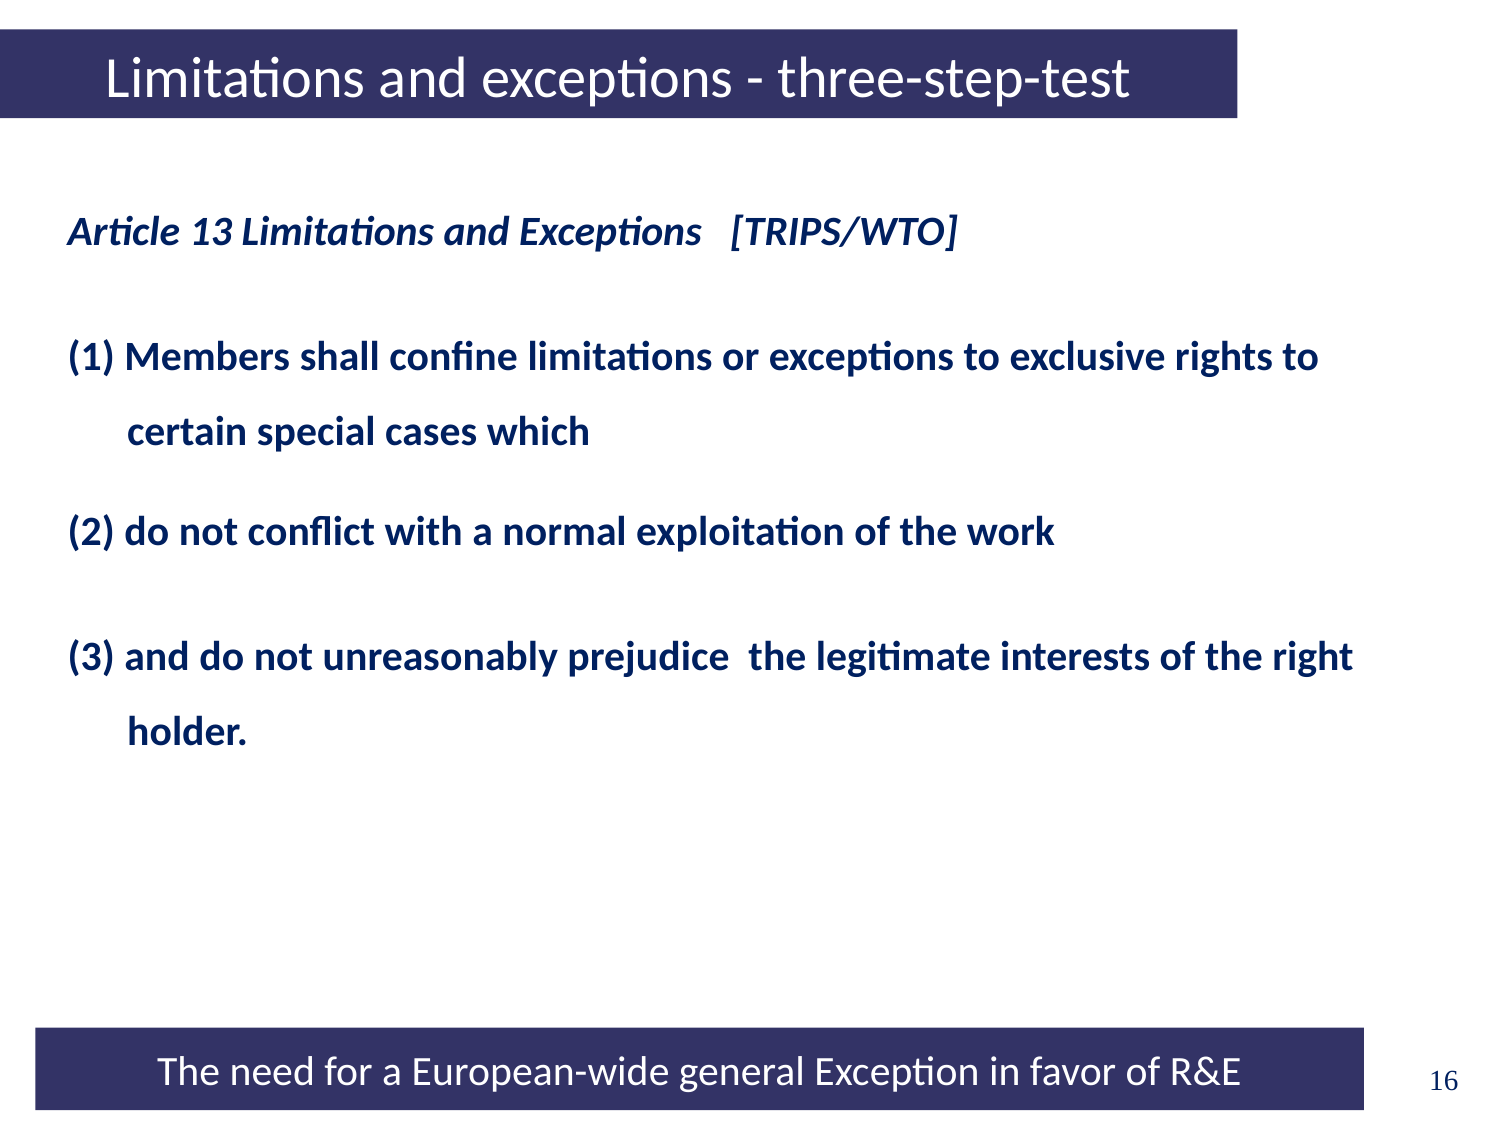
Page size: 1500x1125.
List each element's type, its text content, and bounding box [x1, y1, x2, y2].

text_box 16 [1356, 1026, 1459, 1105]
title Limitations and exceptions - three-step-test [0, 29, 1238, 119]
text_box Article 13 Limitations and Exceptions [TRIPS/WTO] (1) Members shall confine limitations or exceptions to exclusive rights to certain special cases which (2) do not conflict with a normal exploitation of the work (3) and do not unreasonably prejudice the legitimate interests of the right holder. [53, 196, 1401, 762]
